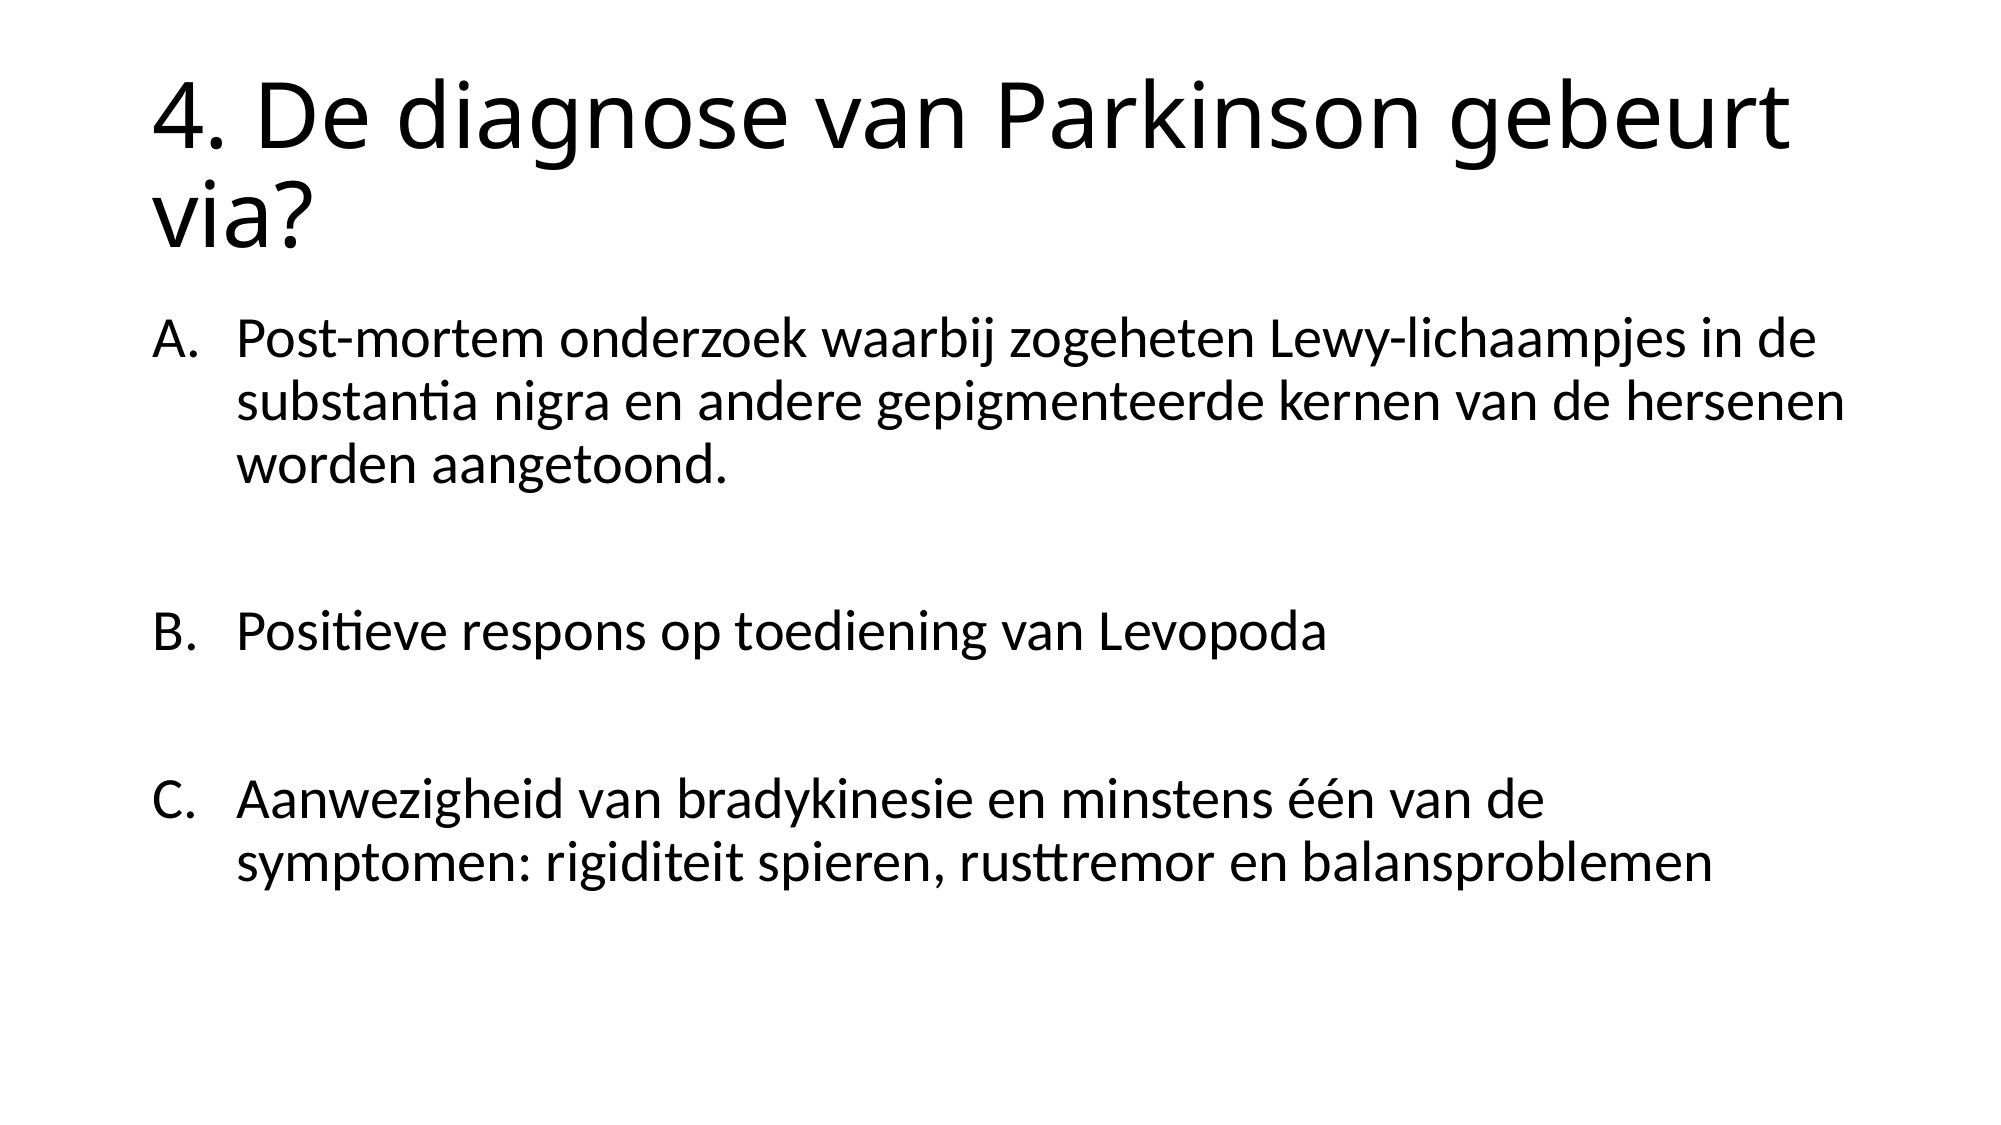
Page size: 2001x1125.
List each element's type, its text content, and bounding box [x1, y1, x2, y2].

title 4. De diagnose van Parkinson gebeurt via? [137, 59, 1863, 278]
list Post-mortem onderzoek waarbij zogeheten Lewy-lichaampjes in de substantia nigra en andere gepigmenteerde kernen van de hersenen worden aangetoond. Positieve respons op toediening van Levopoda Aanwezigheid van bradykinesie en minstens één van de symptomen: rigiditeit spieren, rusttremor en balansproblemen [137, 299, 1863, 1014]
